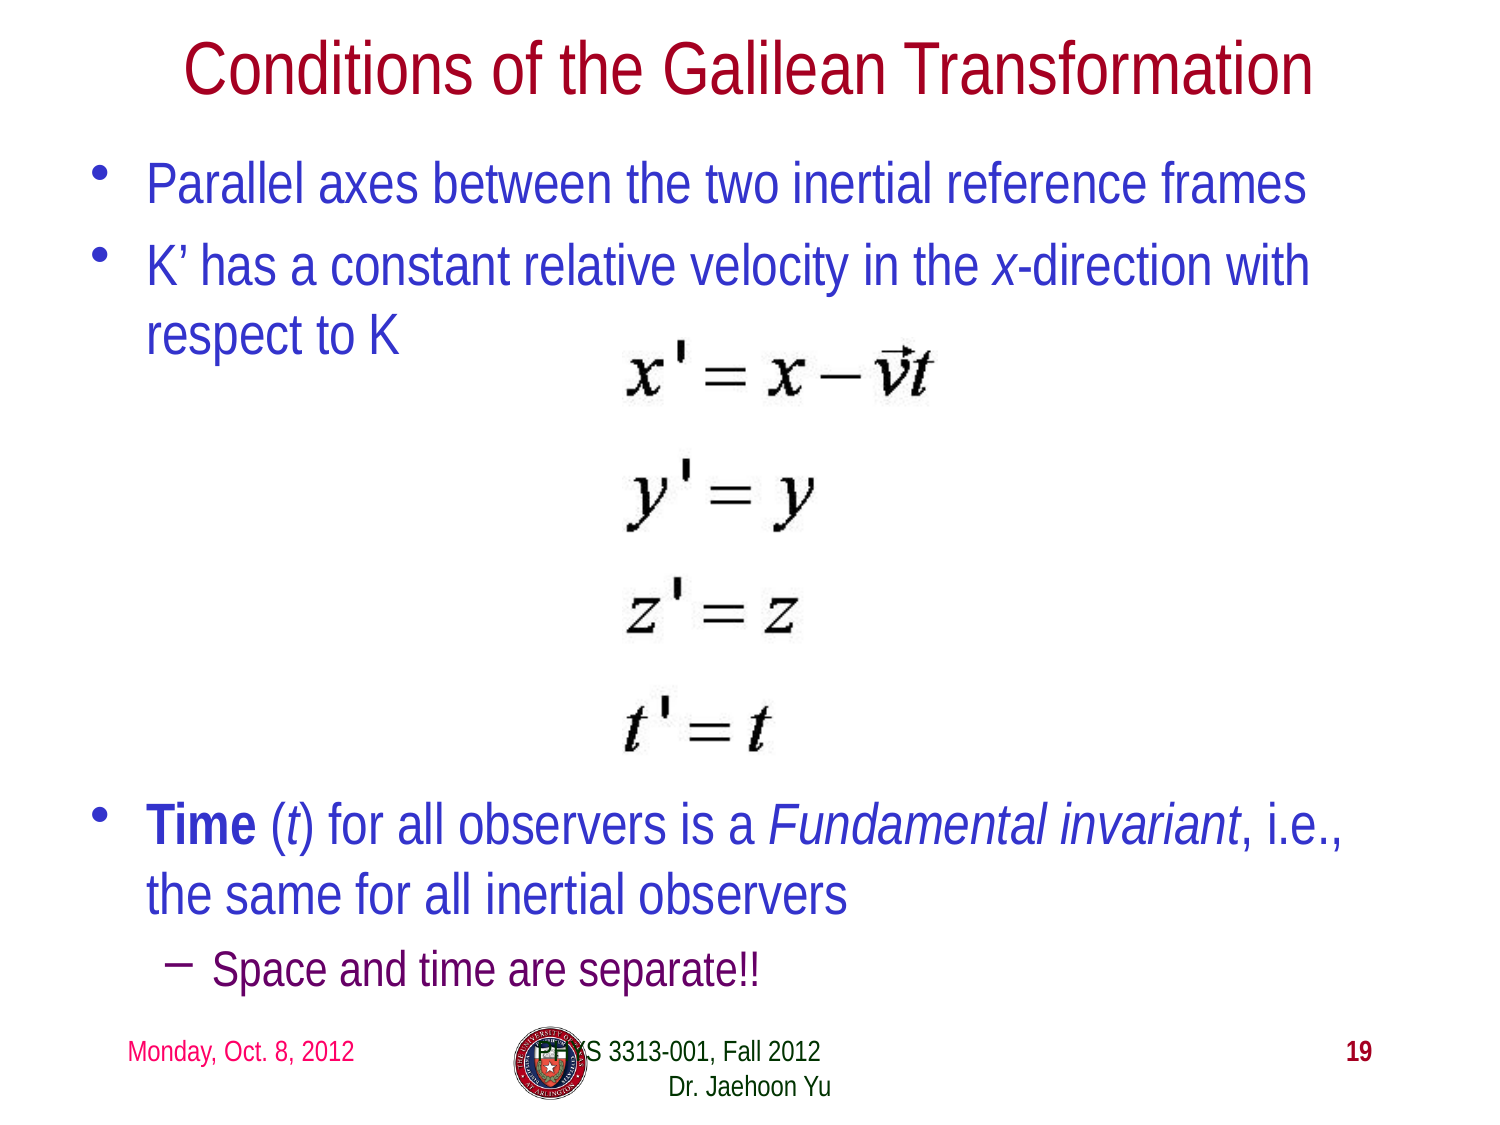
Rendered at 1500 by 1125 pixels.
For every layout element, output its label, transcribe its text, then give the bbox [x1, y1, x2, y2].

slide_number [112, 1024, 426, 1101]
title Conditions of the Galilean Transformation [74, 0, 1426, 130]
footer PHYS 3313-001, Fall 2012 Dr. Jaehoon Yu [512, 1024, 988, 1101]
list Parallel axes between the two inertial reference frames K’ has a constant relative velocity in the x-direction with respect to K Time (t) for all observers is a Fundamental invariant, i.e., the same for all inertial observers Space and time are separate!! [74, 137, 1438, 876]
picture [622, 337, 938, 757]
slide_number 19 [1074, 1024, 1388, 1101]
